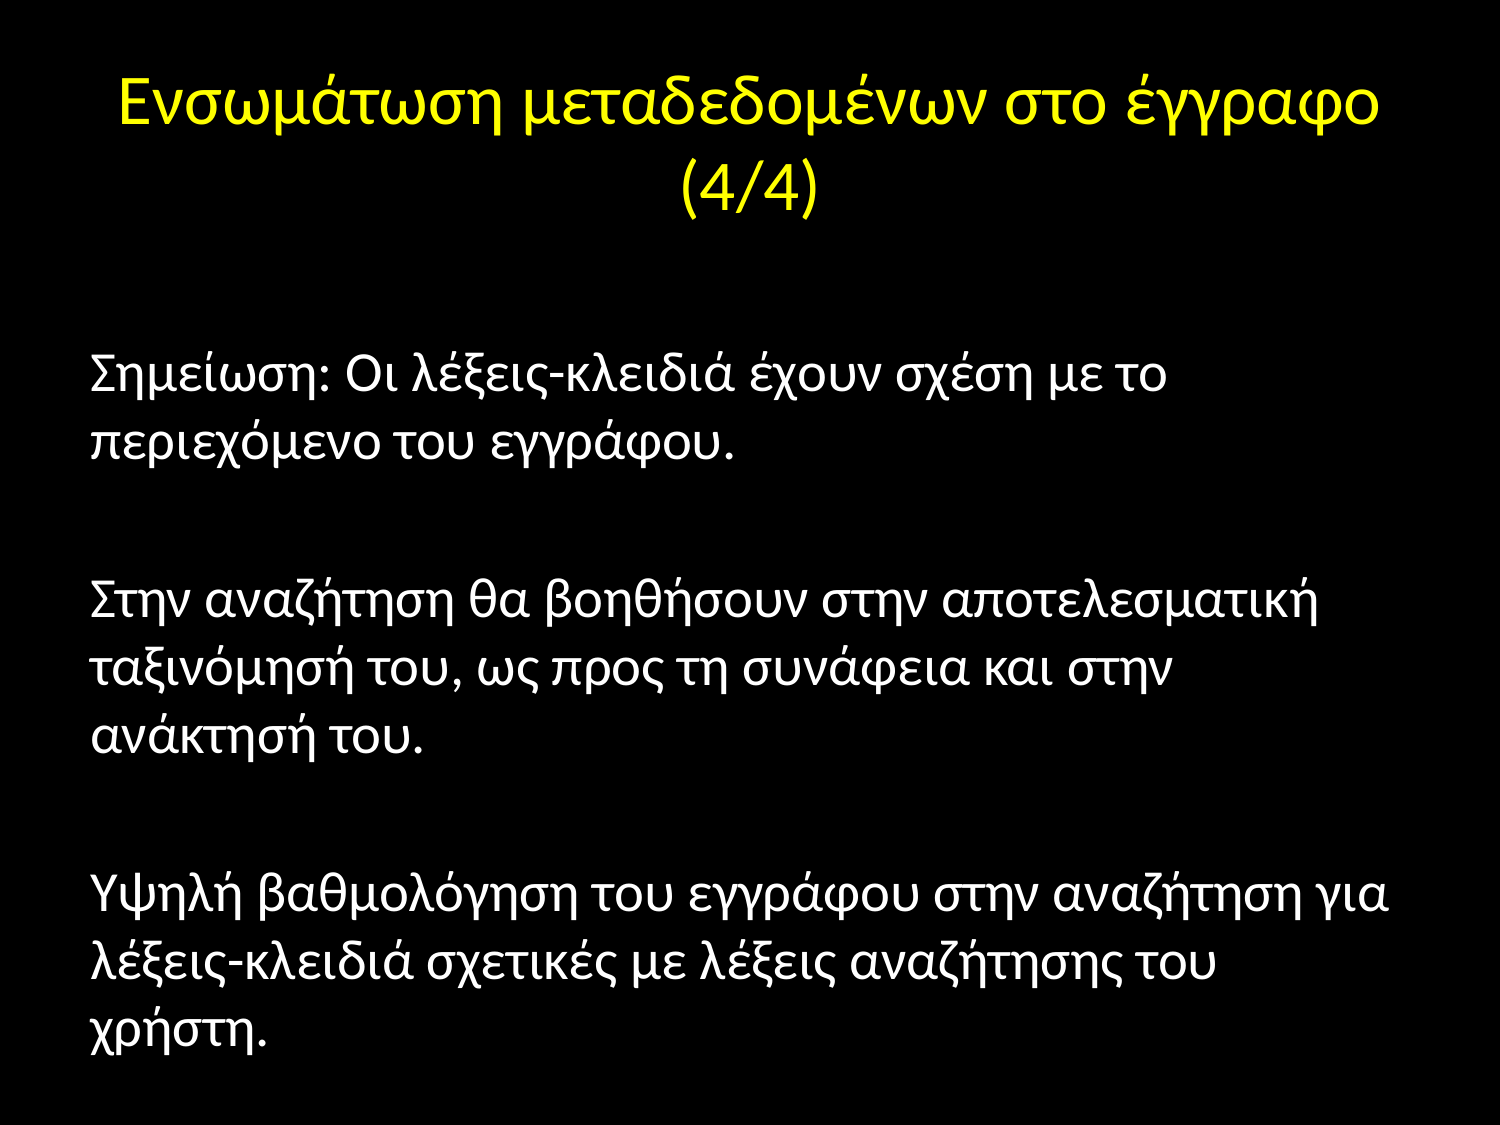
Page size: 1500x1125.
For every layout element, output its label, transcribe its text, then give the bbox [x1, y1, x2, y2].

list Σημείωση: Οι λέξεις-κλειδιά έχουν σχέση με το περιεχόμενο του εγγράφου. Στην αναζήτηση θα βοηθήσουν στην αποτελεσματική ταξινόμησή του, ως προς τη συνάφεια και στην ανάκτησή του. Υψηλή βαθμολόγηση του εγγράφου στην αναζήτηση για λέξεις-κλειδιά σχετικές με λέξεις αναζήτησης του χρήστη. [75, 327, 1425, 1071]
title Ενσωμάτωση μεταδεδομένων στο έγγραφο (4/4) [75, 45, 1425, 233]
